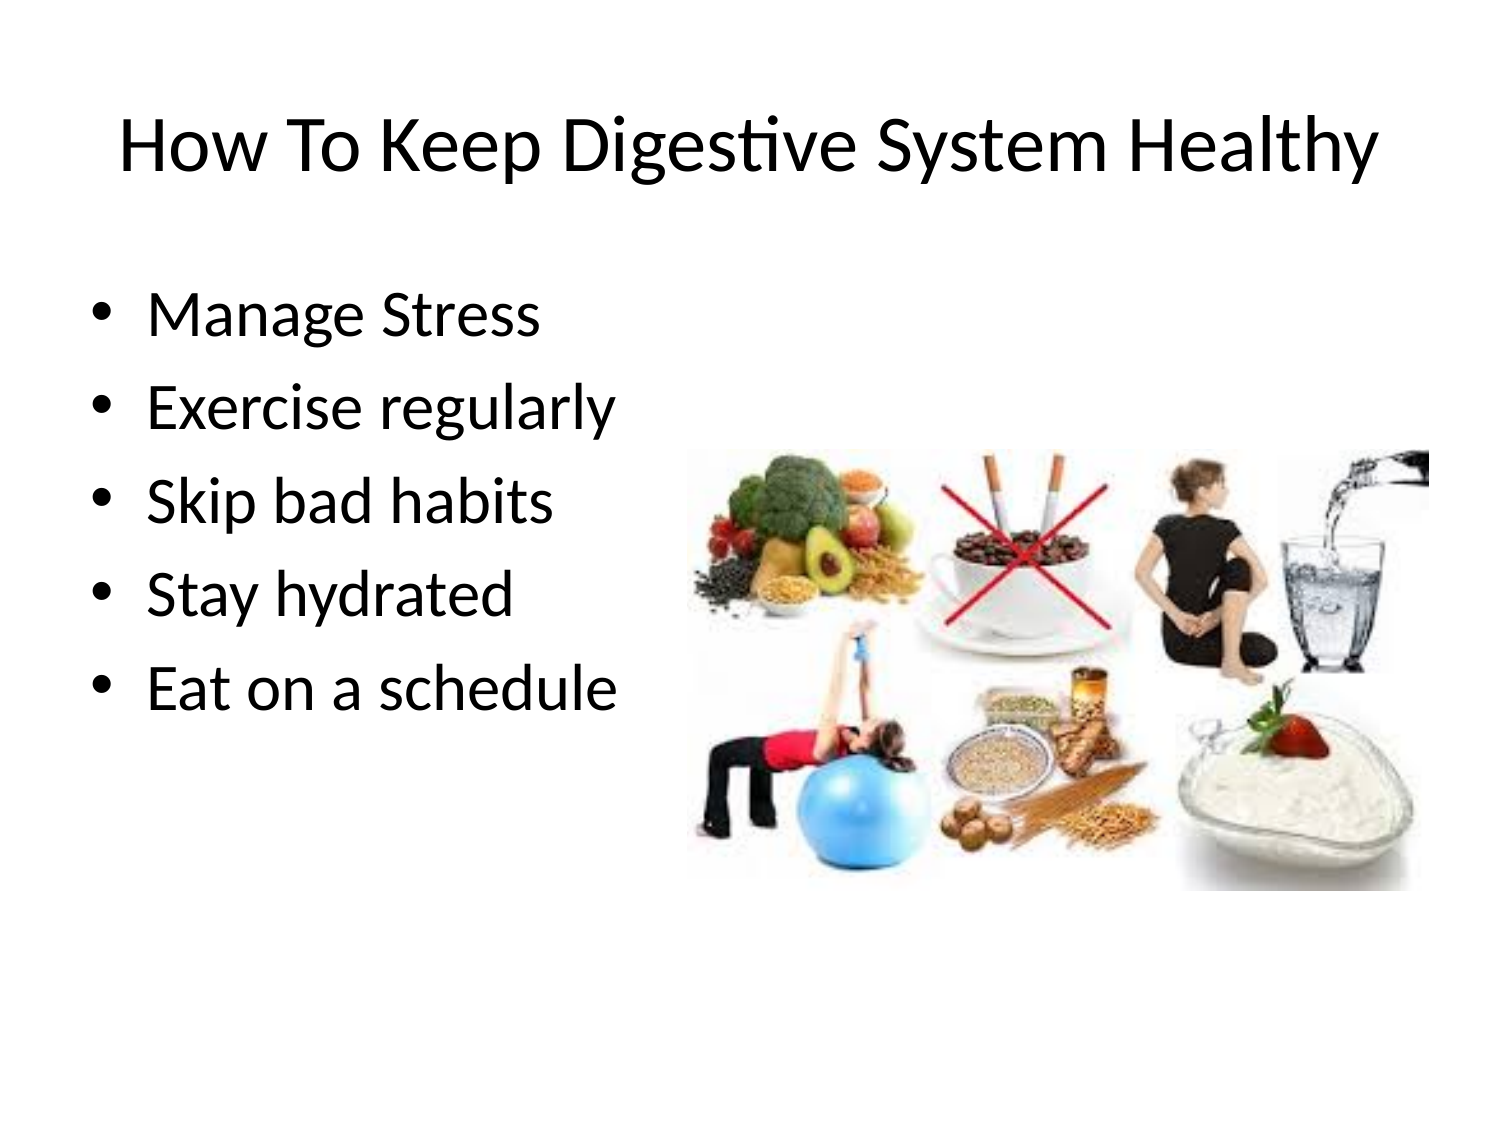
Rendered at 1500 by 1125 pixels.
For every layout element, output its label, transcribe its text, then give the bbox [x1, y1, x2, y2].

list Manage Stress Exercise regularly Skip bad habits Stay hydrated Eat on a schedule [75, 262, 1475, 1013]
title How To Keep Digestive System Healthy [75, 45, 1425, 233]
picture [687, 449, 1429, 891]
